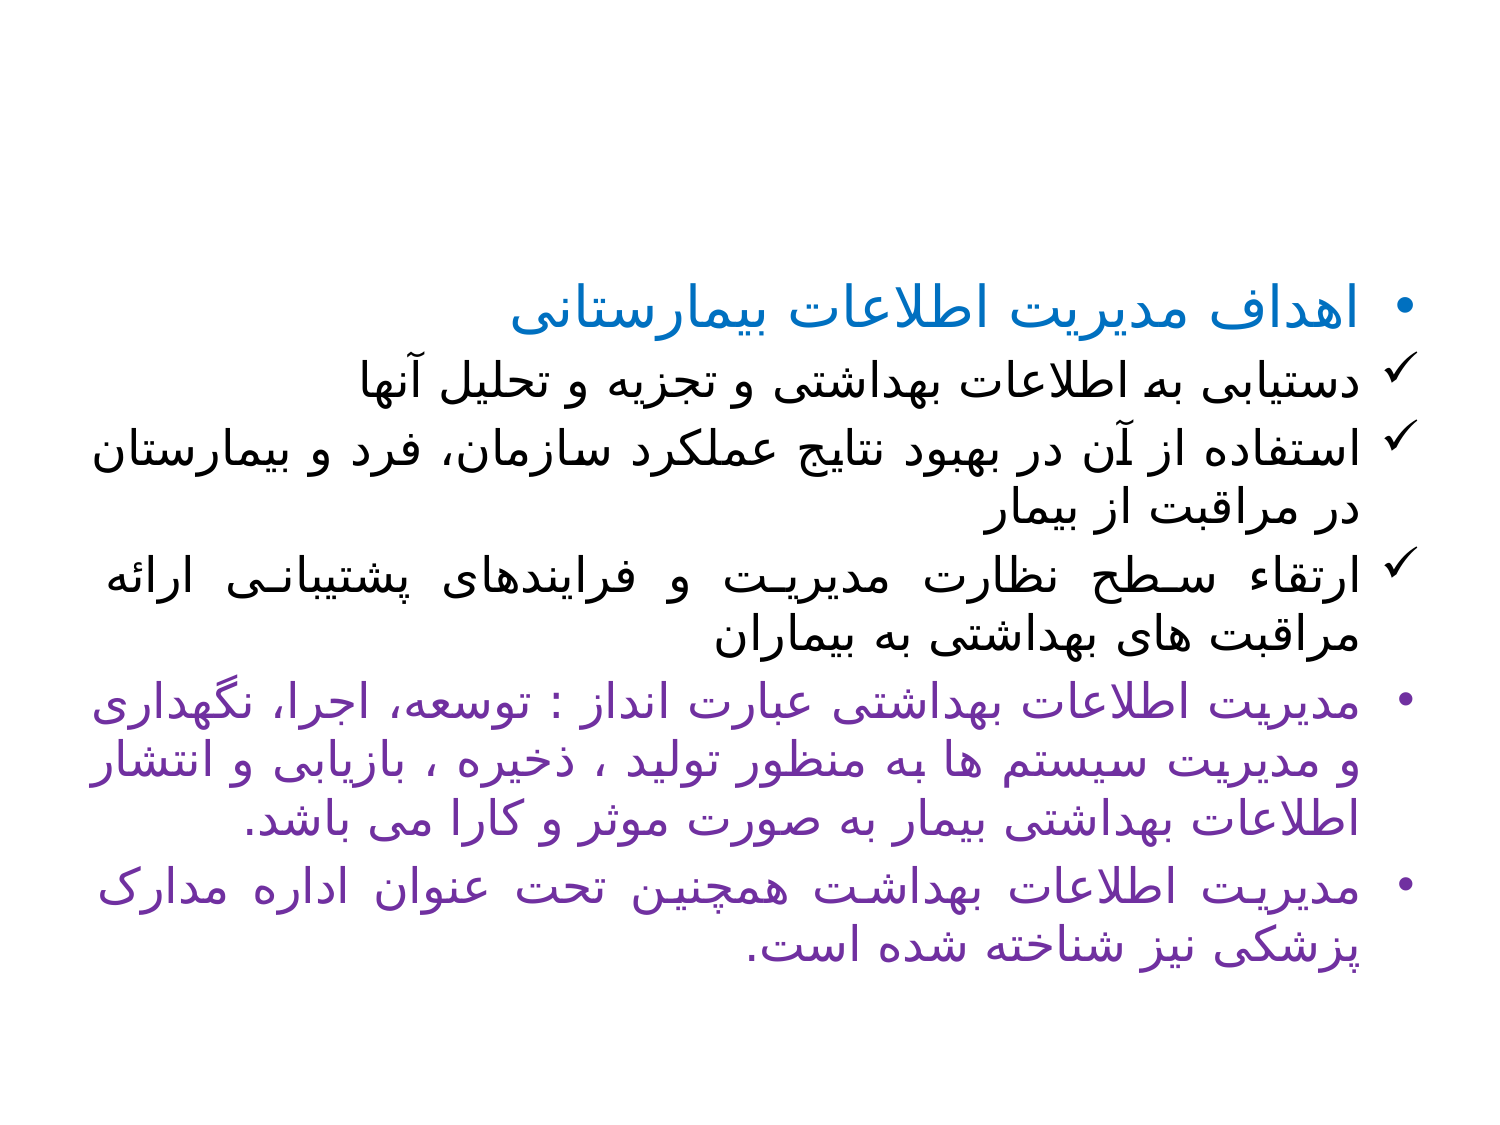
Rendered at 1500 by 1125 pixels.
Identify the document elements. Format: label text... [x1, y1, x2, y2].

list اهداف مدیریت اطلاعات بیمارستانی دستیابی به اطلاعات بهداشتی و تجزیه و تحلیل آنها استفاده از آن در بهبود نتایج عملکرد سازمان، فرد و بیمارستان در مراقبت از بیمار ارتقاء سطح نظارت مدیریت و فرایندهای پشتیبانی ارائه مراقبت های بهداشتی به بیماران مدیریت اطلاعات بهداشتی عبارت انداز : توسعه، اجرا، نگهداری و مدیریت سیستم ها به منظور تولید ، ذخیره ، بازیابی و انتشار اطلاعات بهداشتی بیمار به صورت موثر و کارا می باشد. مدیریت اطلاعات بهداشت همچنین تحت عنوان اداره مدارک پزشکی نیز شناخته شده است. [75, 262, 1425, 1005]
